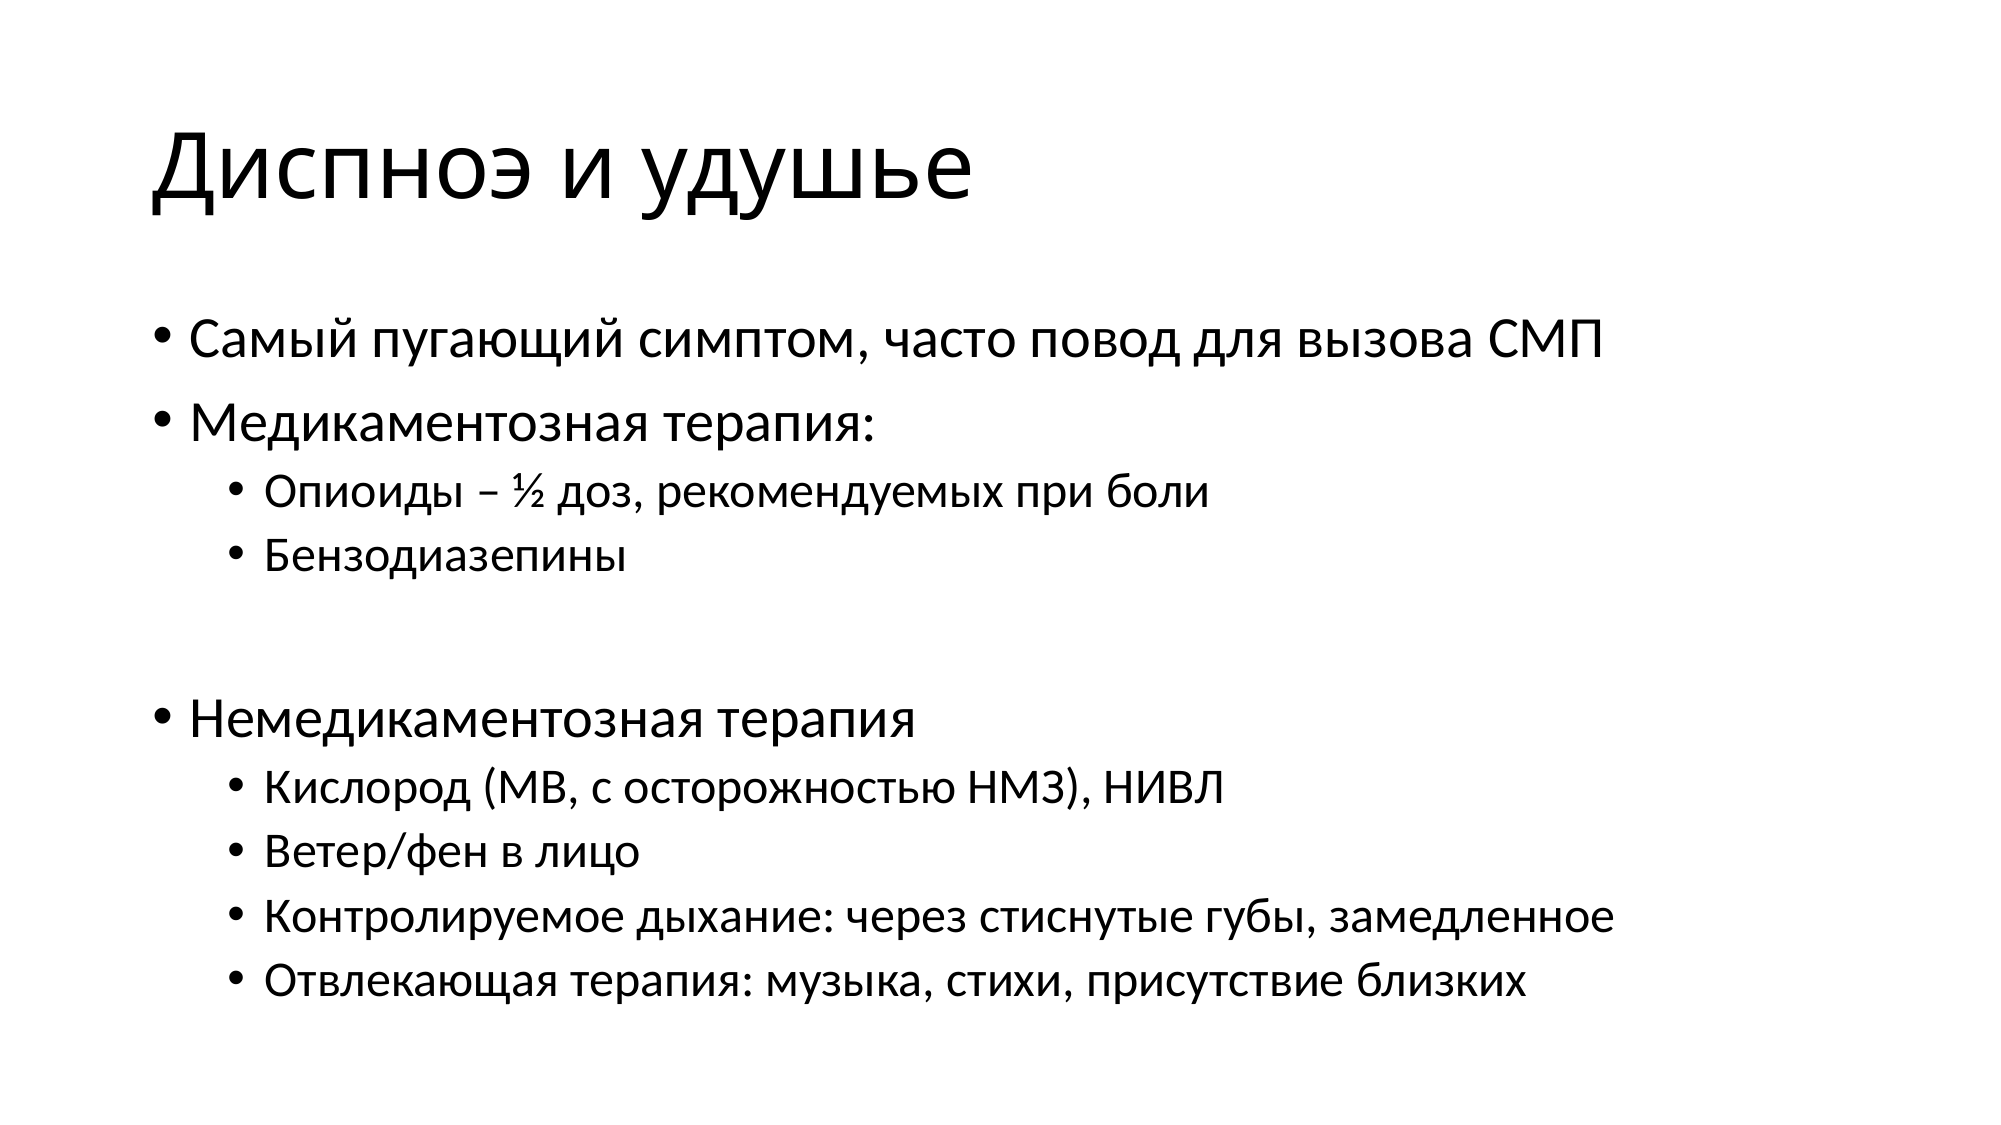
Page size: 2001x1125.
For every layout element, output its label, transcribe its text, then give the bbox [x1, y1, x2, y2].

title Диспноэ и удушье [137, 59, 1863, 278]
list Самый пугающий симптом, часто повод для вызова СМП Медикаментозная терапия: Опиоиды – ½ доз, рекомендуемых при боли Бензодиазепины Немедикаментозная терапия Кислород (МВ, с осторожностью НМЗ), НИВЛ Ветер/фен в лицо Контролируемое дыхание: через стиснутые губы, замедленное Отвлекающая терапия: музыка, стихи, присутствие близких [137, 299, 1863, 1050]
